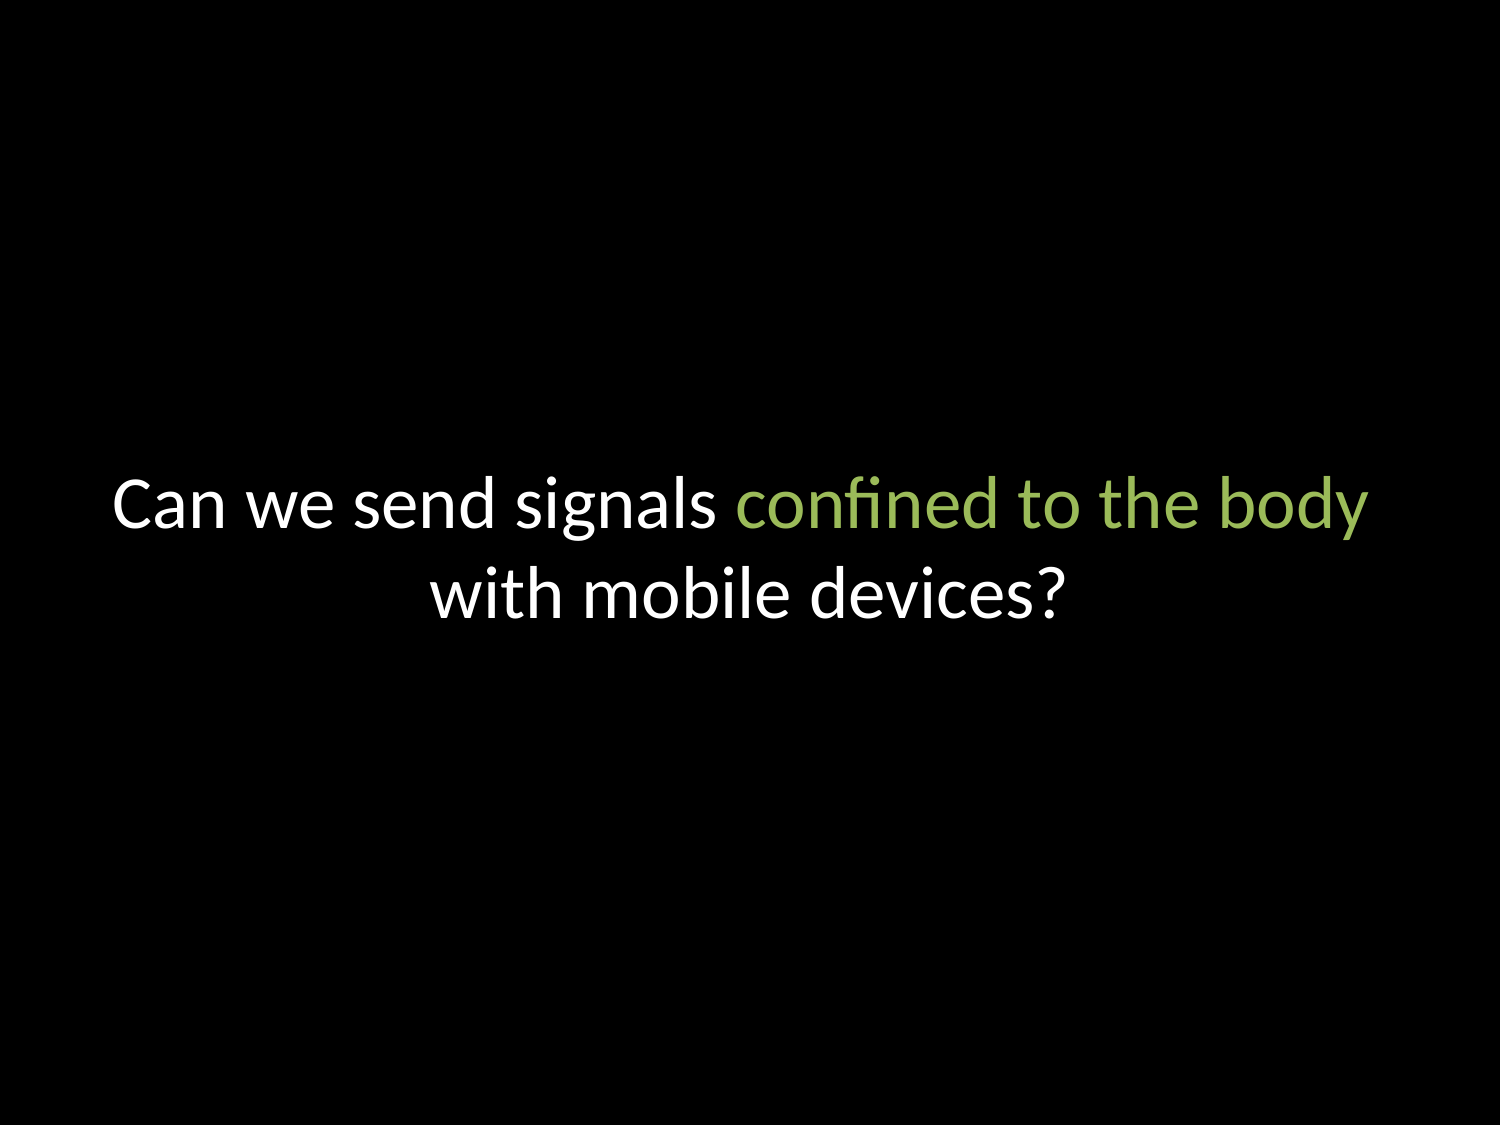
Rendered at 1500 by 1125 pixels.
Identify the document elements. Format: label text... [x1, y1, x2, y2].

text_box Can we send signals confined to the body with mobile devices? [0, 450, 1500, 638]
